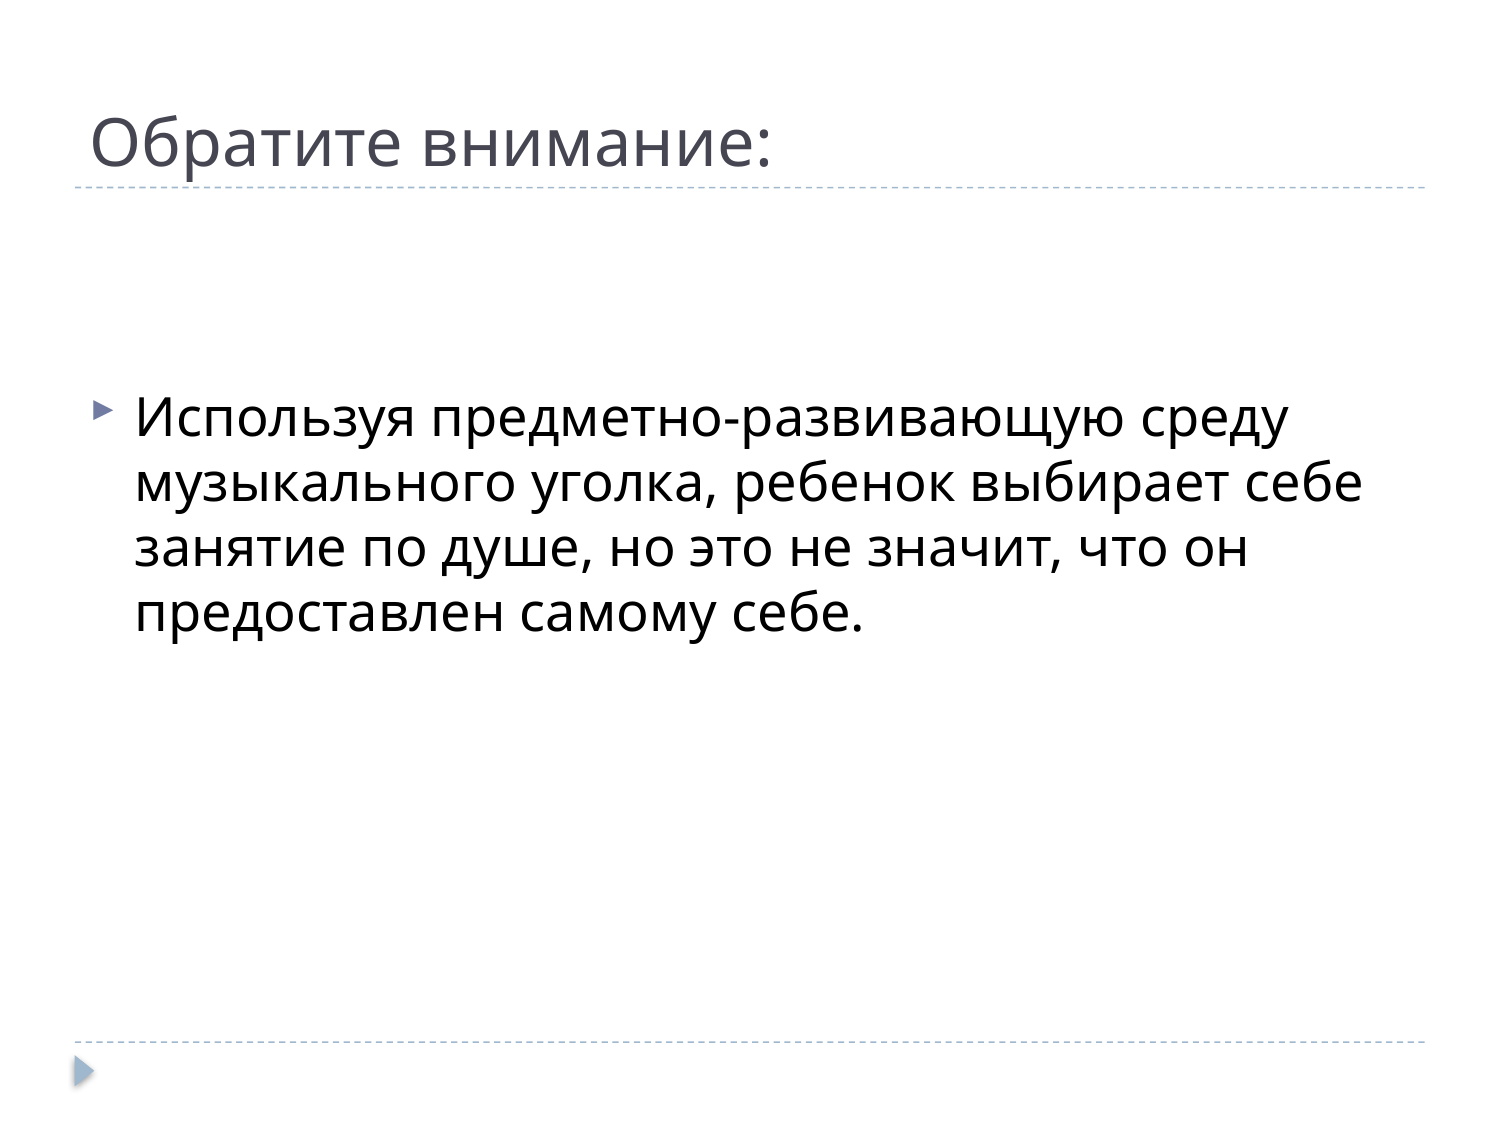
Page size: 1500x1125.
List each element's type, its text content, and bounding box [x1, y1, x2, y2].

list Используя предметно-развивающую среду музыкального уголка, ребенок выбирает себе занятие по душе, но это не значит, что он предоставлен самому себе. [75, 375, 1425, 1010]
title Обратите внимание: [75, 24, 1425, 188]
